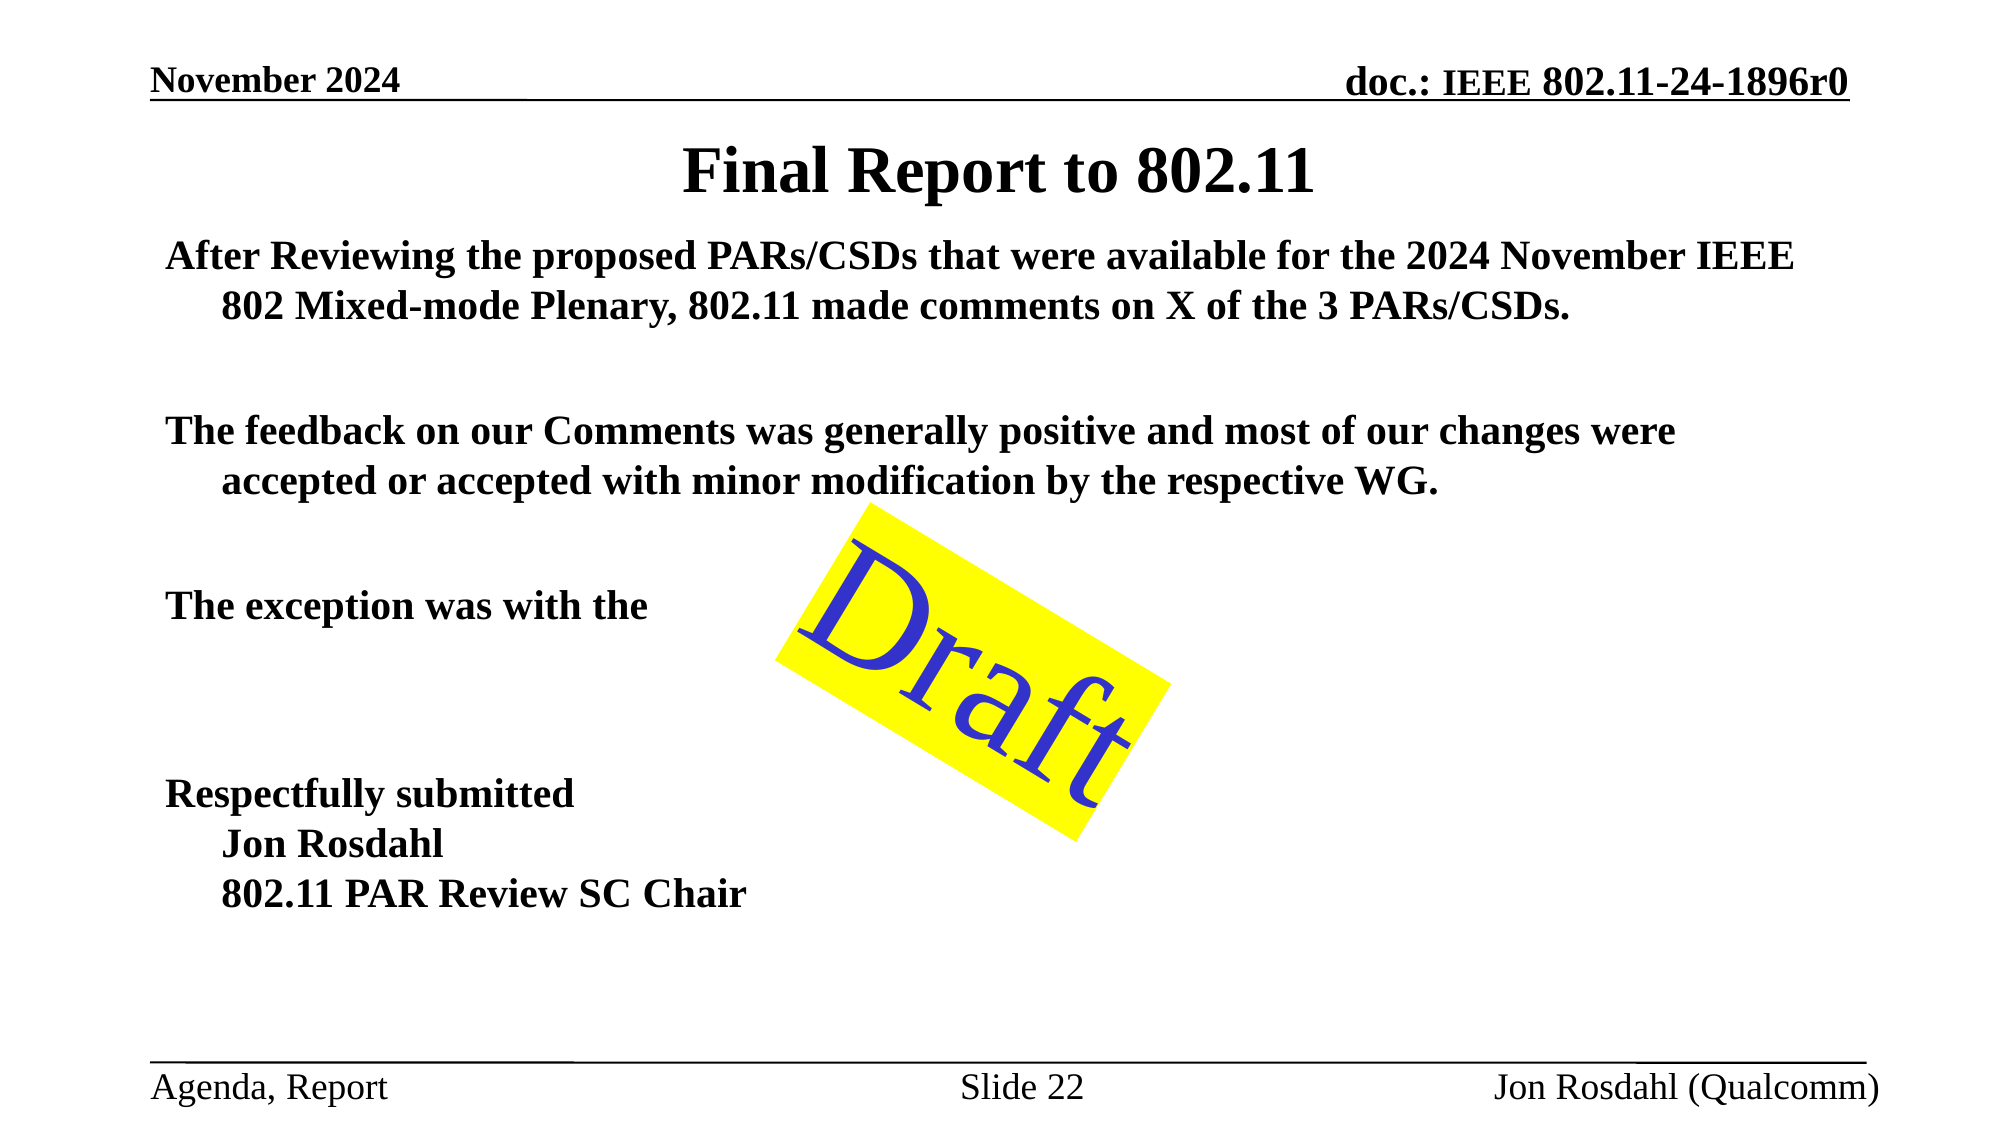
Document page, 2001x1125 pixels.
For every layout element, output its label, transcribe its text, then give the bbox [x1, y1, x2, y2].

list After Reviewing the proposed PARs/CSDs that were available for the 2024 November IEEE 802 Mixed-mode Plenary, 802.11 made comments on X of the 3 PARs/CSDs. The feedback on our Comments was generally positive and most of our changes were accepted or accepted with minor modification by the respective WG. The exception was with the Respectfully submitted Jon Rosdahl 802.11 PAR Review SC Chair [149, 219, 1850, 1000]
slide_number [149, 49, 431, 100]
text_box Draft [576, 361, 1381, 965]
slide_number Slide 22 [950, 1061, 1095, 1125]
title Final Report to 802.11 [149, 112, 1850, 219]
footer Jon Rosdahl (Qualcomm) [1436, 1061, 1881, 1108]
